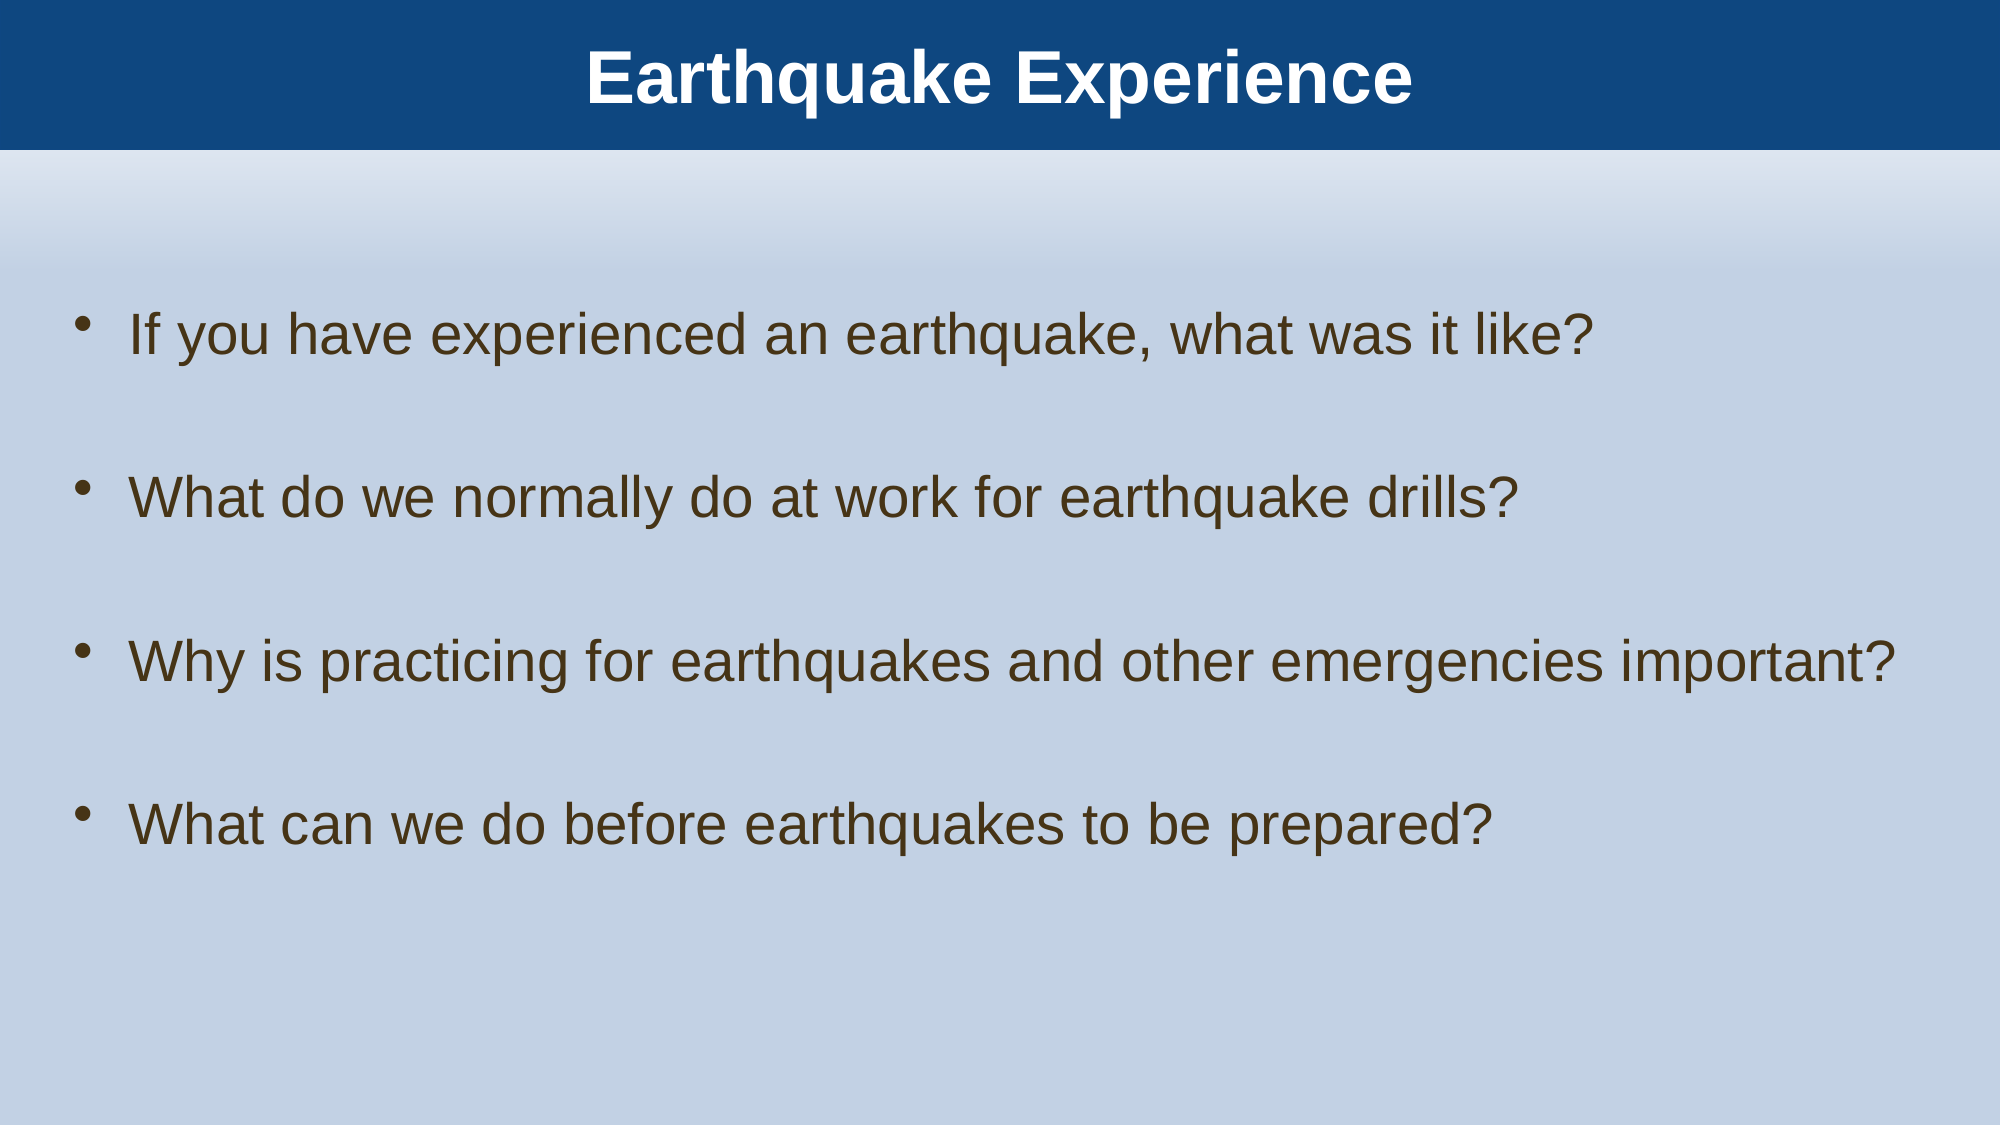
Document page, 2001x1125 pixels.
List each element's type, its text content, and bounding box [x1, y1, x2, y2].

text_box Earthquake Experience [249, 19, 1750, 129]
text_box If you have experienced an earthquake, what was it like? What do we normally do at work for earthquake drills? Why is practicing for earthquakes and other emergencies important? What can we do before earthquakes to be prepared? [58, 288, 1942, 1026]
